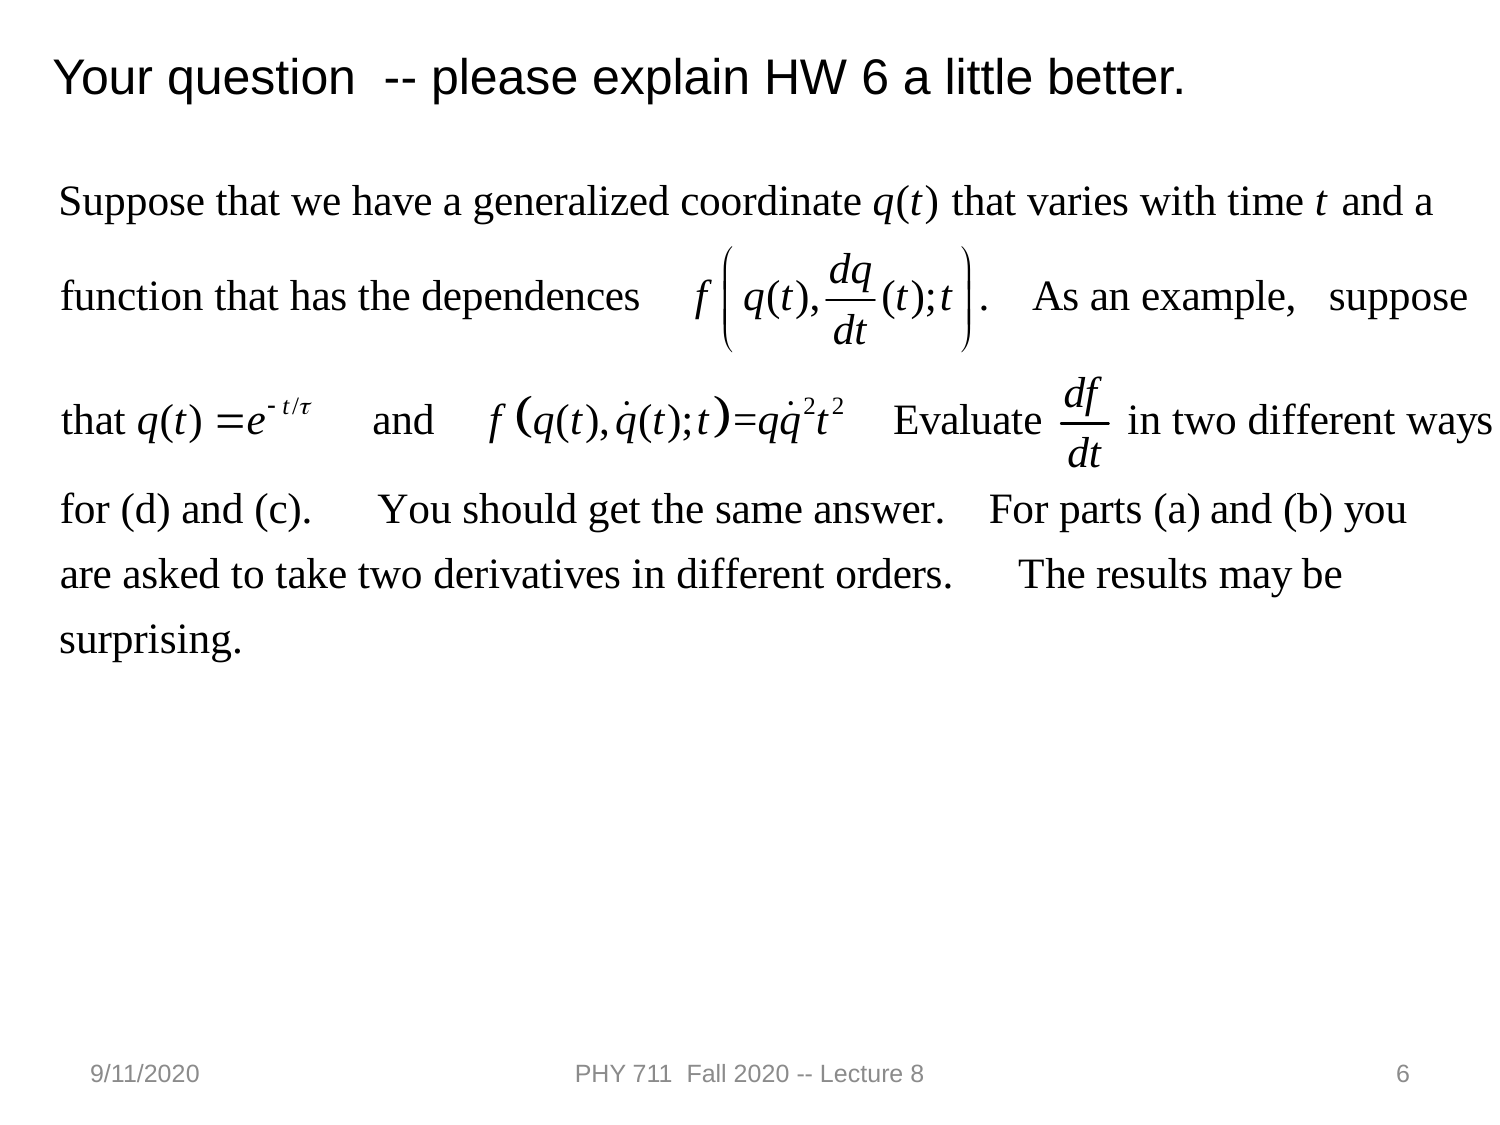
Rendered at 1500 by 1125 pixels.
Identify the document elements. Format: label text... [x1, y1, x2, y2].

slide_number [75, 1042, 425, 1103]
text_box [53, 174, 1500, 673]
text_box Your question -- please explain HW 6 a little better. [37, 37, 1388, 113]
footer PHY 711 Fall 2020 -- Lecture 8 [512, 1042, 988, 1103]
slide_number 6 [1074, 1042, 1425, 1103]
